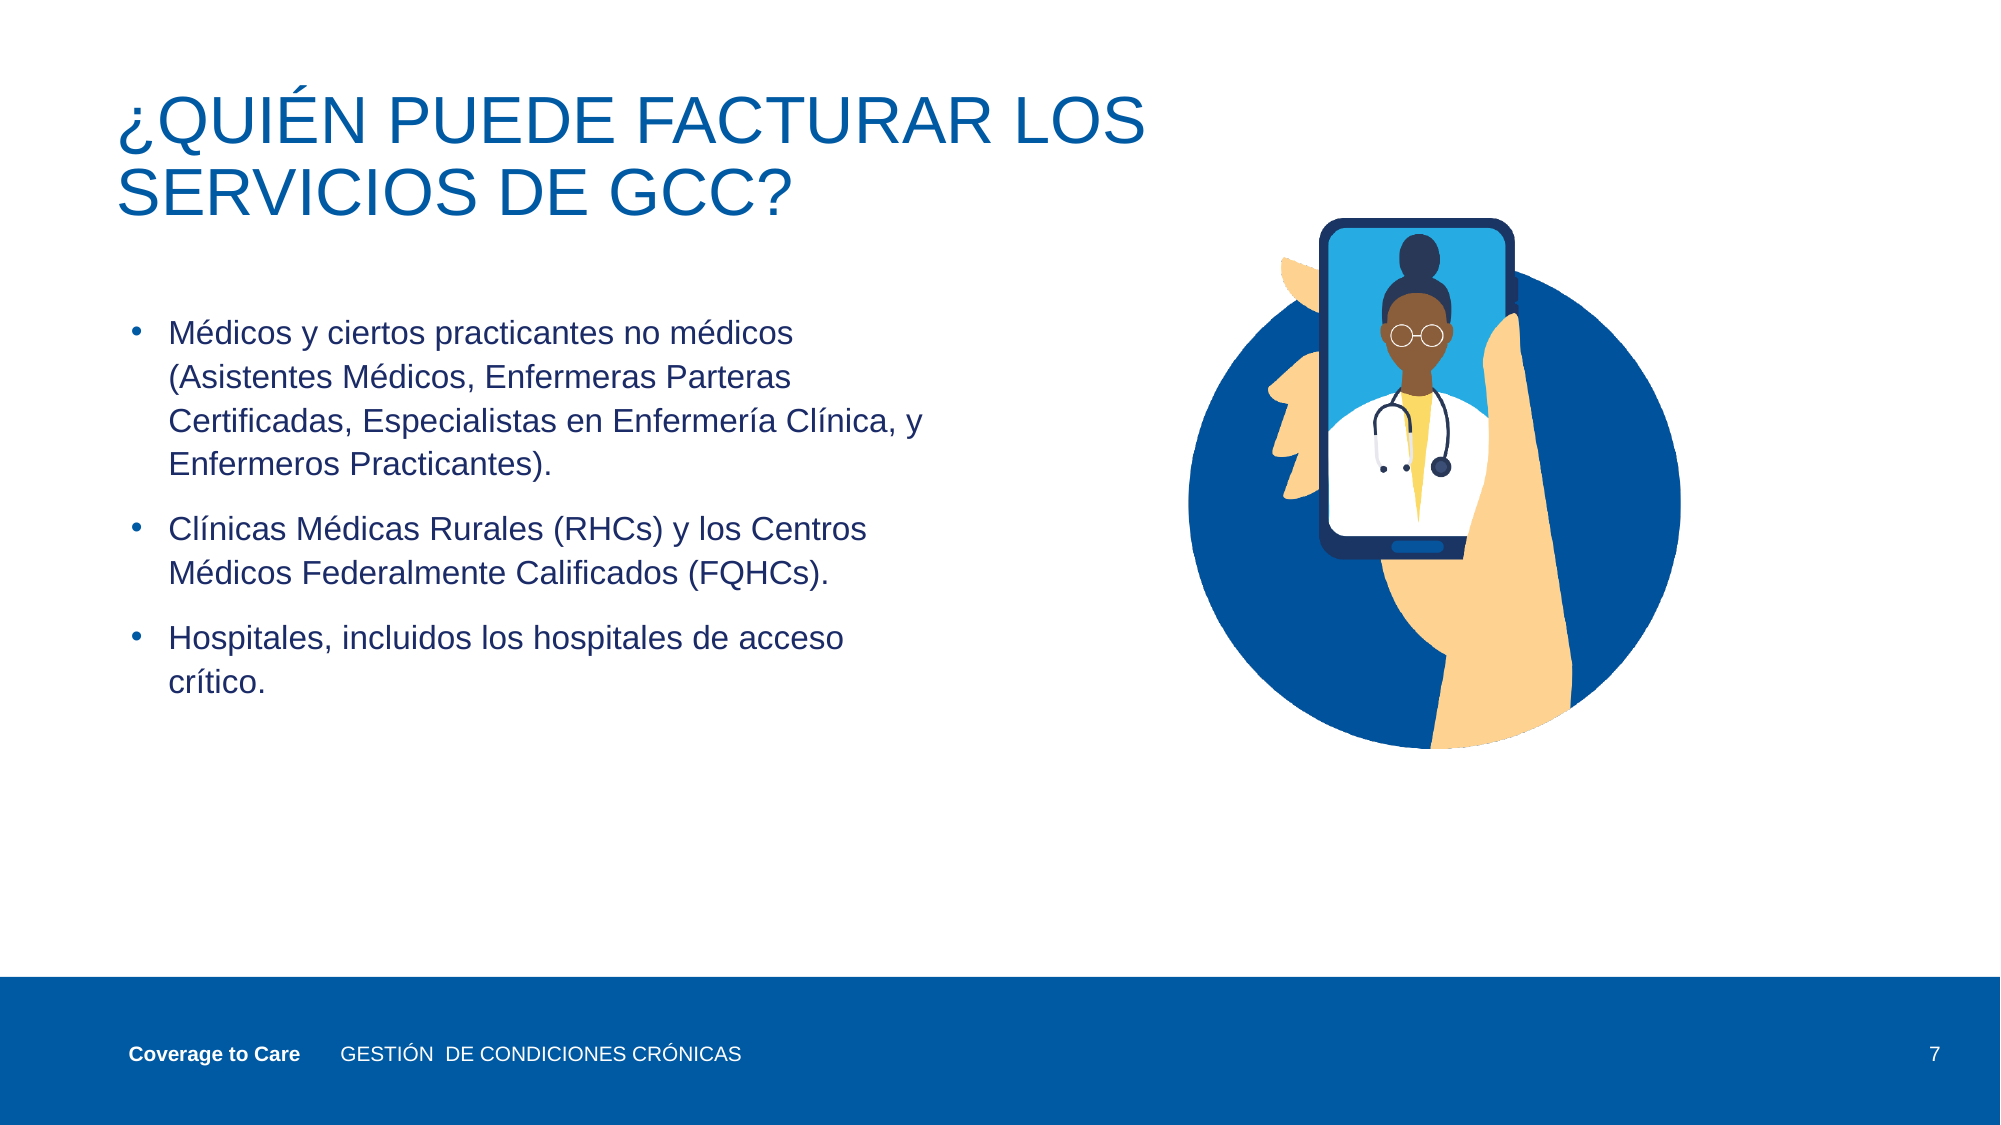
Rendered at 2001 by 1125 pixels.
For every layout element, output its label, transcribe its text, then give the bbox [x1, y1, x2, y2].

title ¿QUIÉN PUEDE FACTURAR LOS SERVICIOS DE GCC? [101, 49, 1827, 267]
list Médicos y ciertos practicantes no médicos (Asistentes Médicos, Enfermeras Parteras Certificadas, Especialistas en Enfermería Clínica, y Enfermeros Practicantes). Clínicas Médicas Rurales (RHCs) y los Centros Médicos Federalmente Calificados (FQHCs). Hospitales, incluidos los hospitales de acceso crítico. [115, 299, 965, 1014]
picture [1139, 188, 1730, 778]
